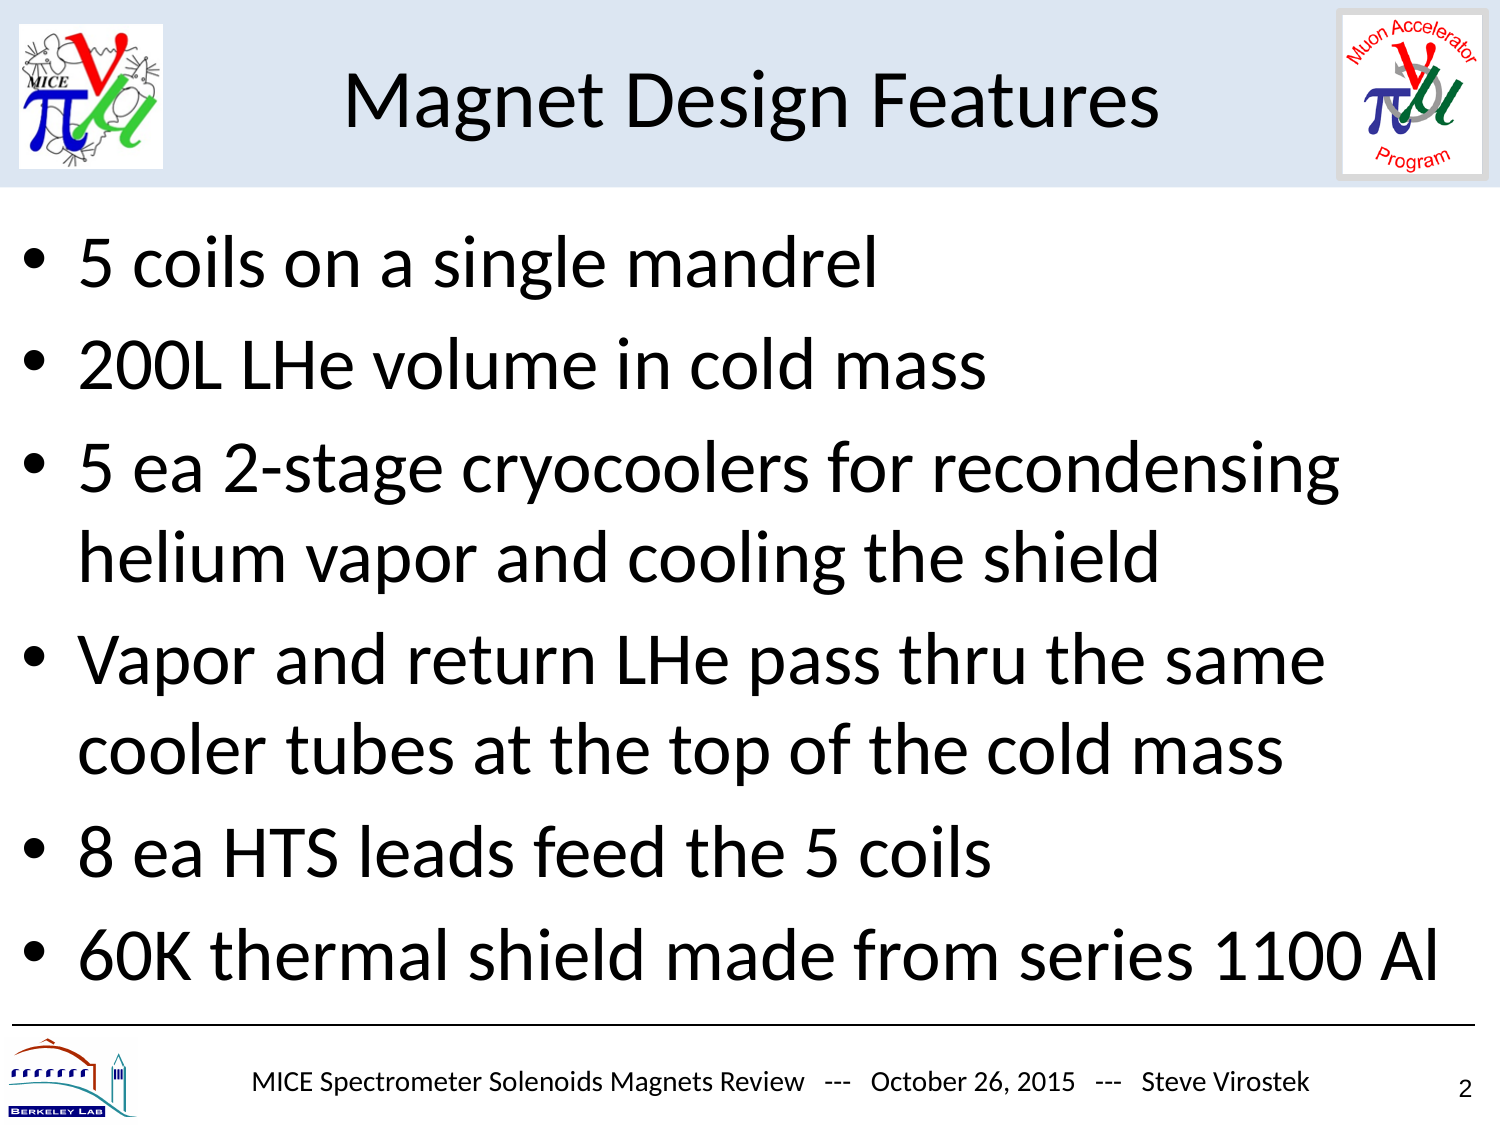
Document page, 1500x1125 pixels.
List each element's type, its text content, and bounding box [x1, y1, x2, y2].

title Magnet Design Features [202, 0, 1303, 188]
footer MICE Spectrometer Solenoids Magnets Review --- October 26, 2015 --- Steve Virostek [225, 1050, 1338, 1110]
picture [1342, 15, 1483, 174]
list 5 coils on a single mandrel 200L LHe volume in cold mass 5 ea 2-stage cryocoolers for recondensing helium vapor and cooling the shield Vapor and return LHe pass thru the same cooler tubes at the top of the cold mass 8 ea HTS leads feed the 5 coils 60K thermal shield made from series 1100 Al [6, 204, 1500, 1056]
picture [19, 24, 163, 169]
slide_number 2 [1137, 1057, 1488, 1118]
picture [4, 1037, 138, 1125]
